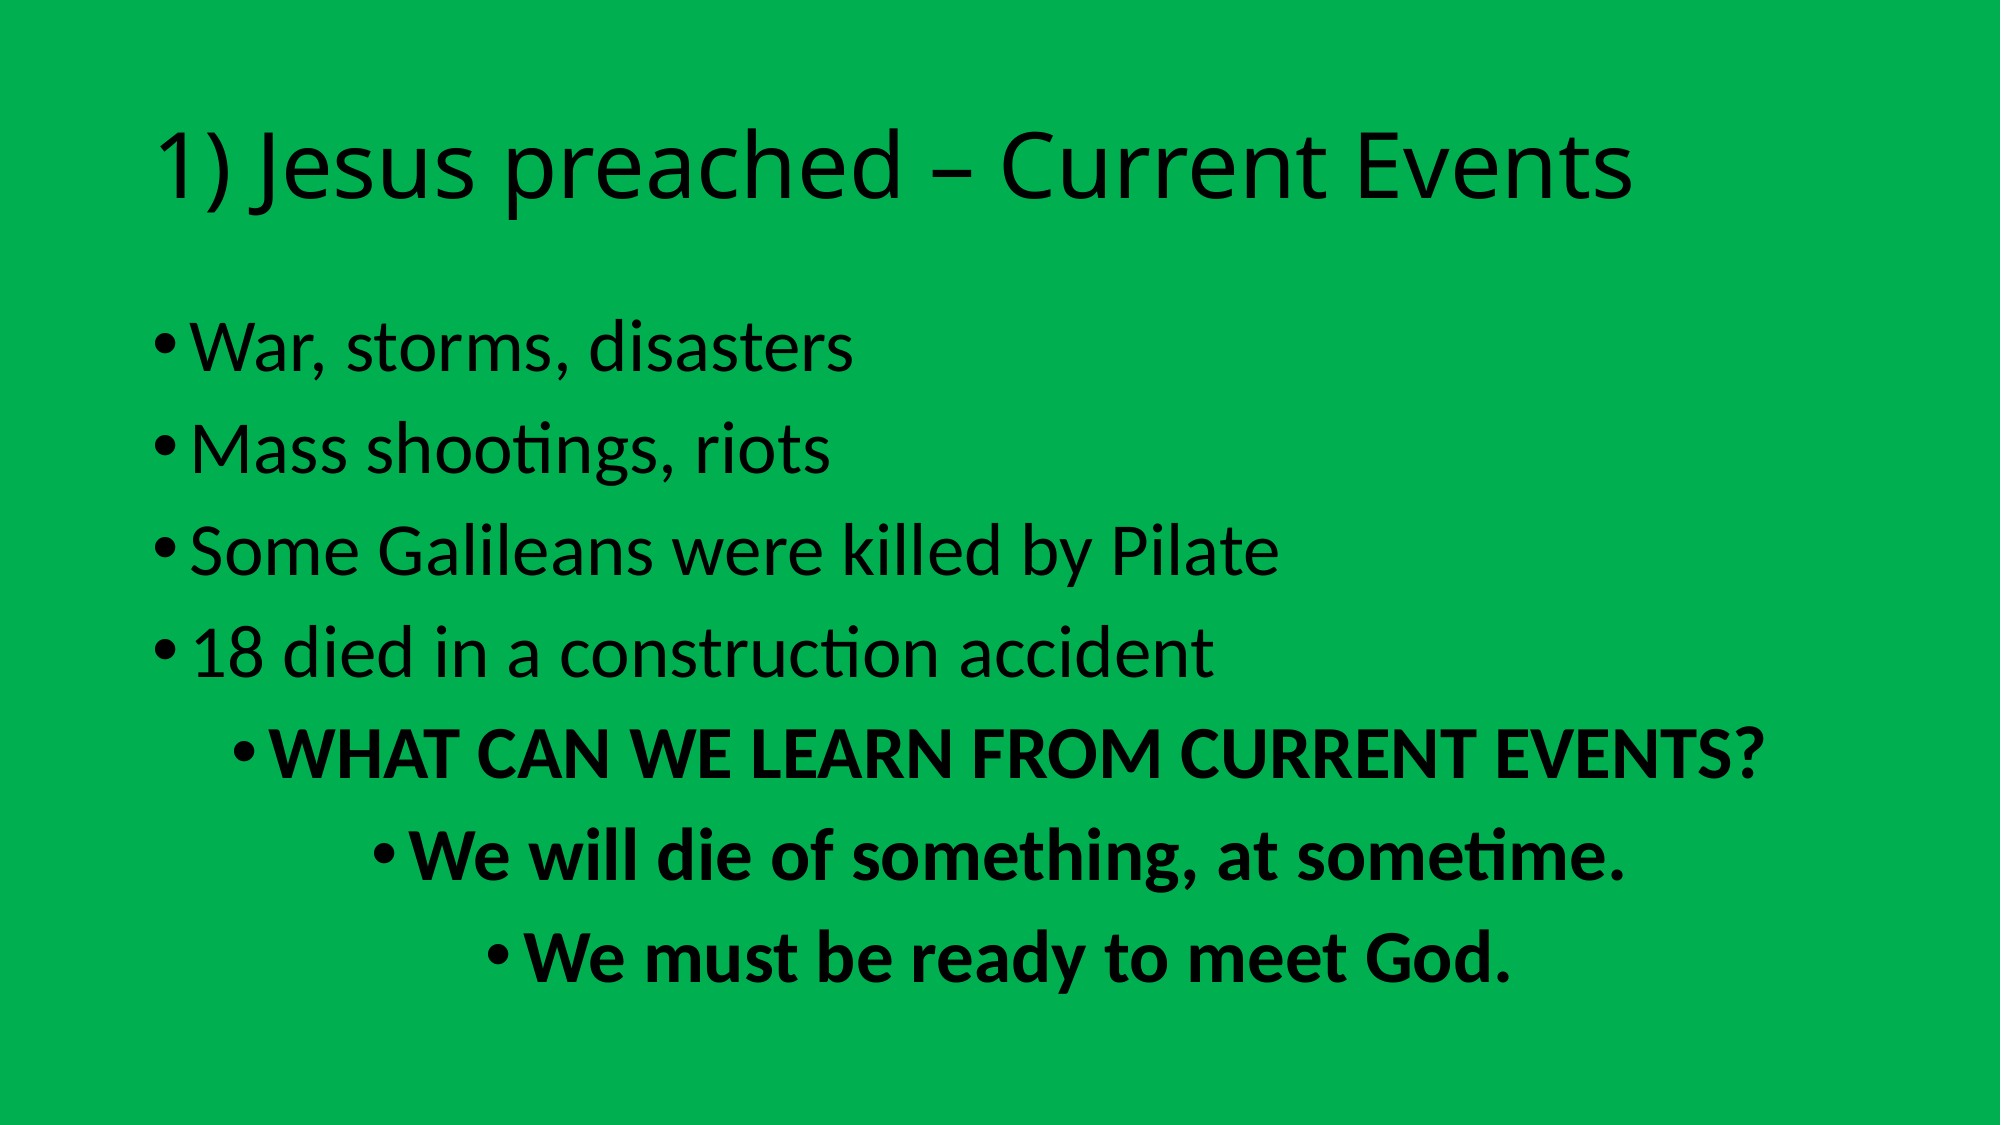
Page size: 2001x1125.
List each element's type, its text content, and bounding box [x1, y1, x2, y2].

list War, storms, disasters Mass shootings, riots Some Galileans were killed by Pilate 18 died in a construction accident WHAT CAN WE LEARN FROM CURRENT EVENTS? We will die of something, at sometime. We must be ready to meet God. [137, 299, 1863, 1014]
title 1) Jesus preached – Current Events [137, 59, 1863, 278]
